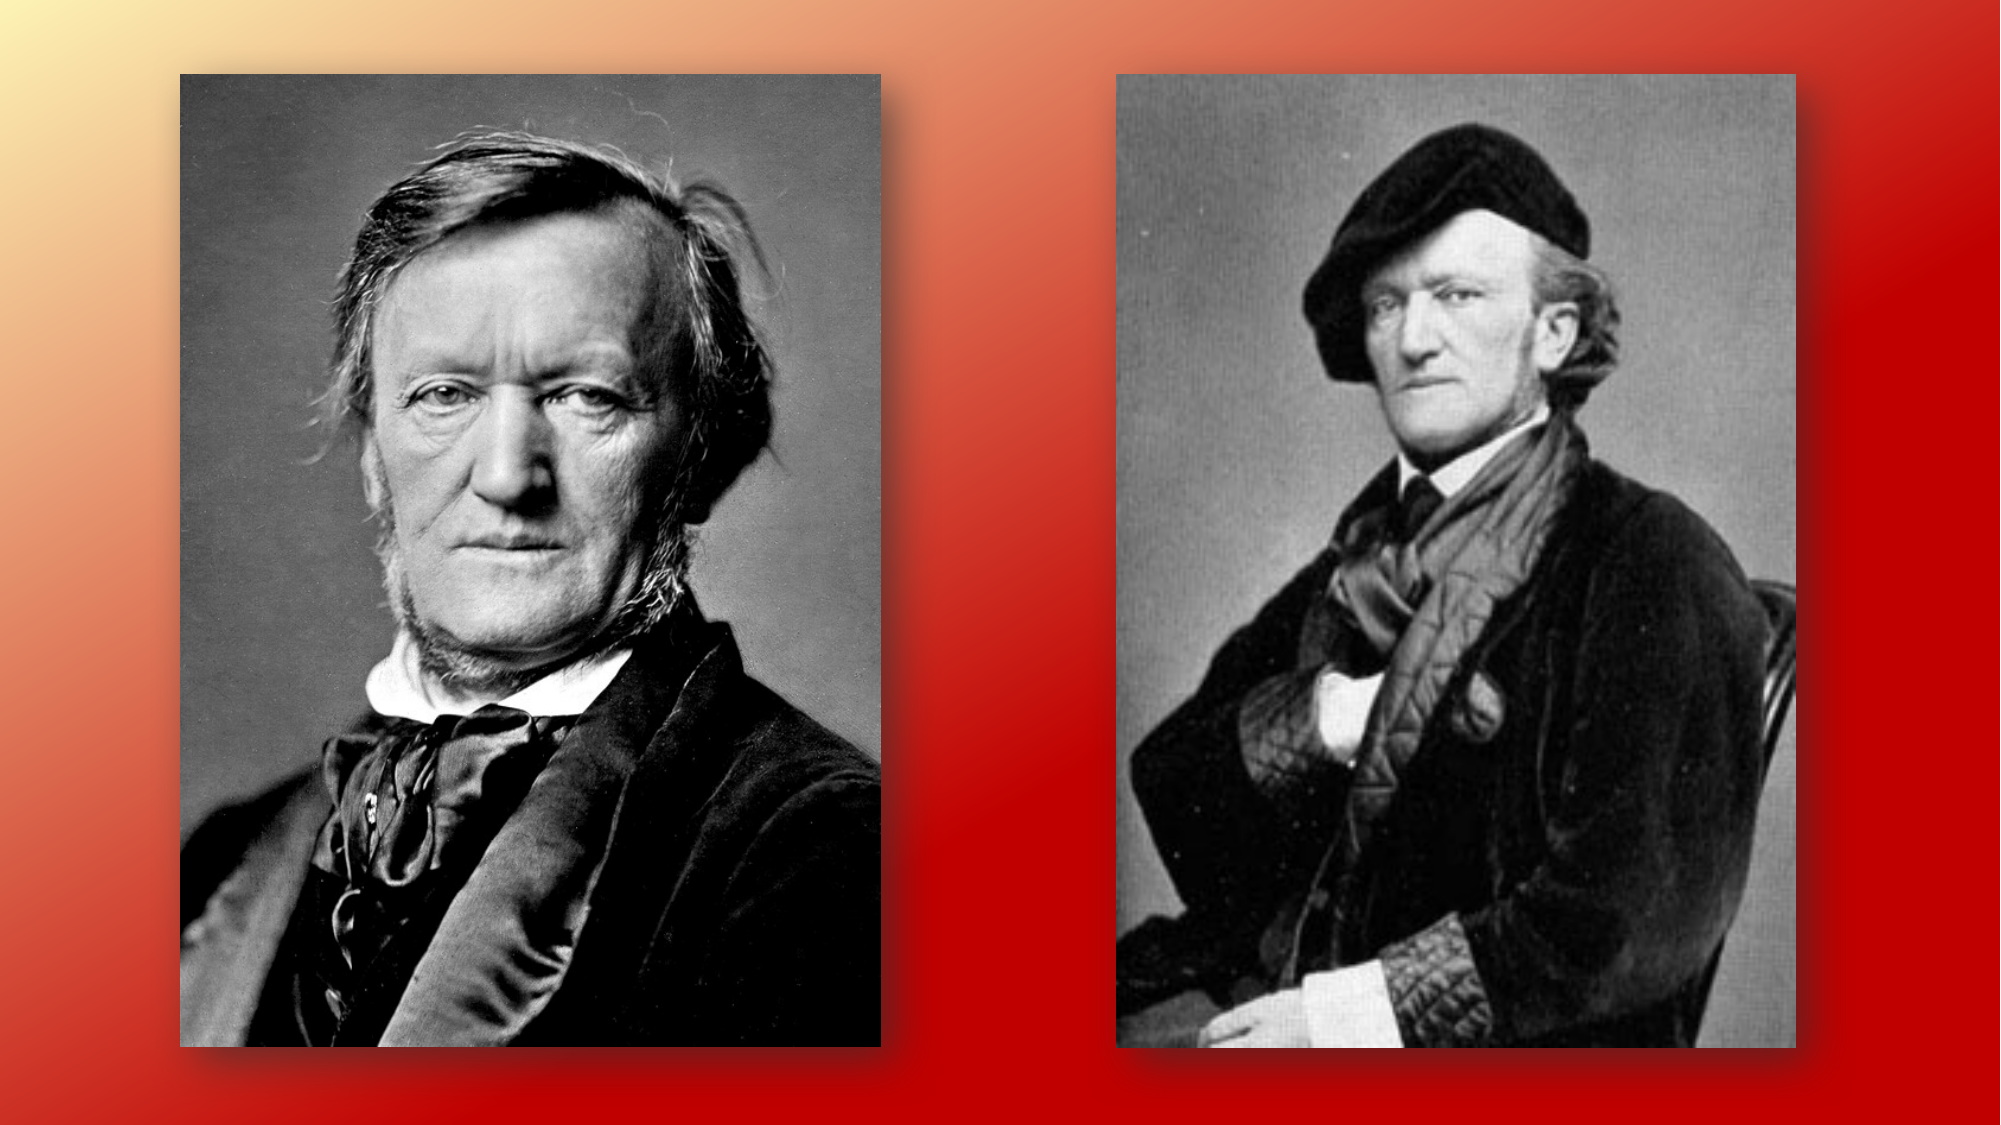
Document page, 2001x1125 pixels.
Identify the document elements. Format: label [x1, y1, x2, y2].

picture [1116, 74, 1796, 1049]
picture [179, 74, 881, 1047]
